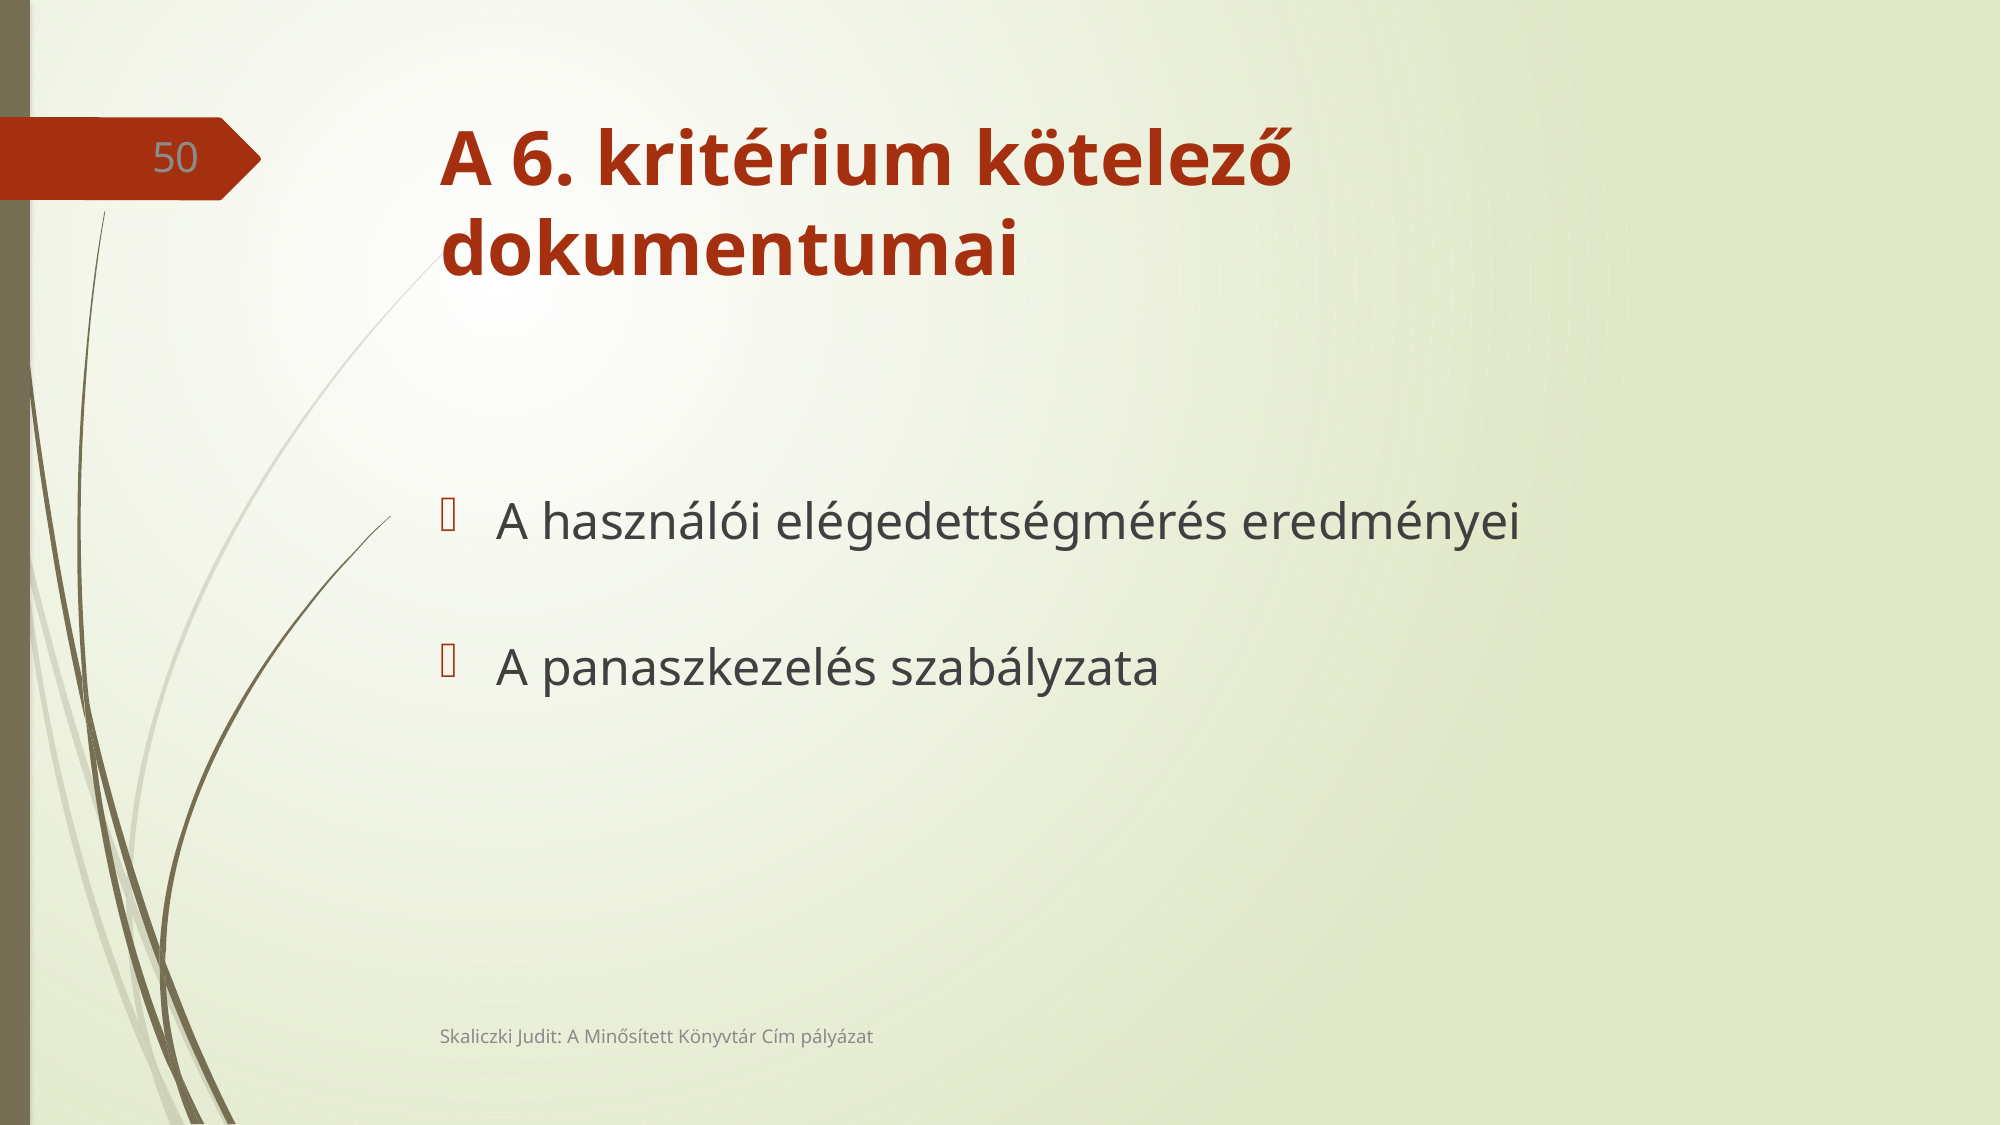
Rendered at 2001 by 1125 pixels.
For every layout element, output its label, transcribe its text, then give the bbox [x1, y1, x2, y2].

slide_number 50 [87, 129, 216, 190]
list A használói elégedettségmérés eredményei A panaszkezelés szabályzata [424, 350, 1888, 970]
footer Skaliczki Judit: A Minősített Könyvtár Cím pályázat [424, 1006, 1675, 1067]
title A 6. kritérium kötelező dokumentumai [425, 102, 1888, 313]
